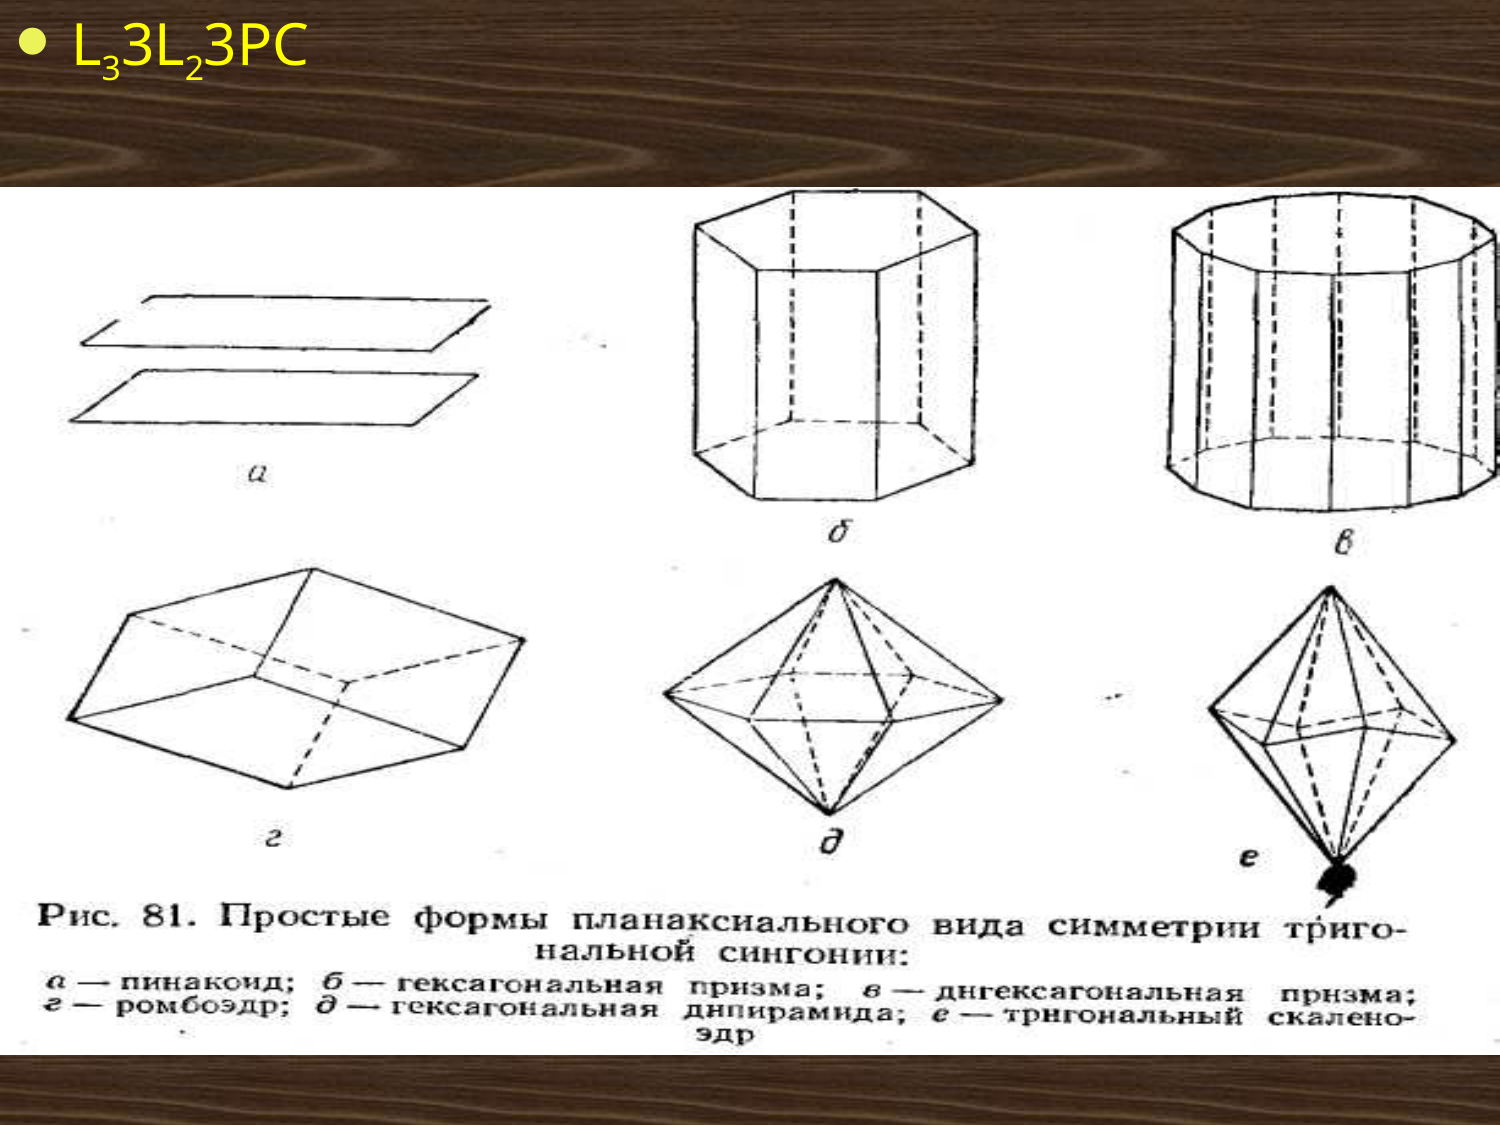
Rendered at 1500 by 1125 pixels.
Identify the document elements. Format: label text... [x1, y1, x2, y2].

list L33L23PC [0, 0, 1500, 186]
picture [0, 187, 1500, 1125]
